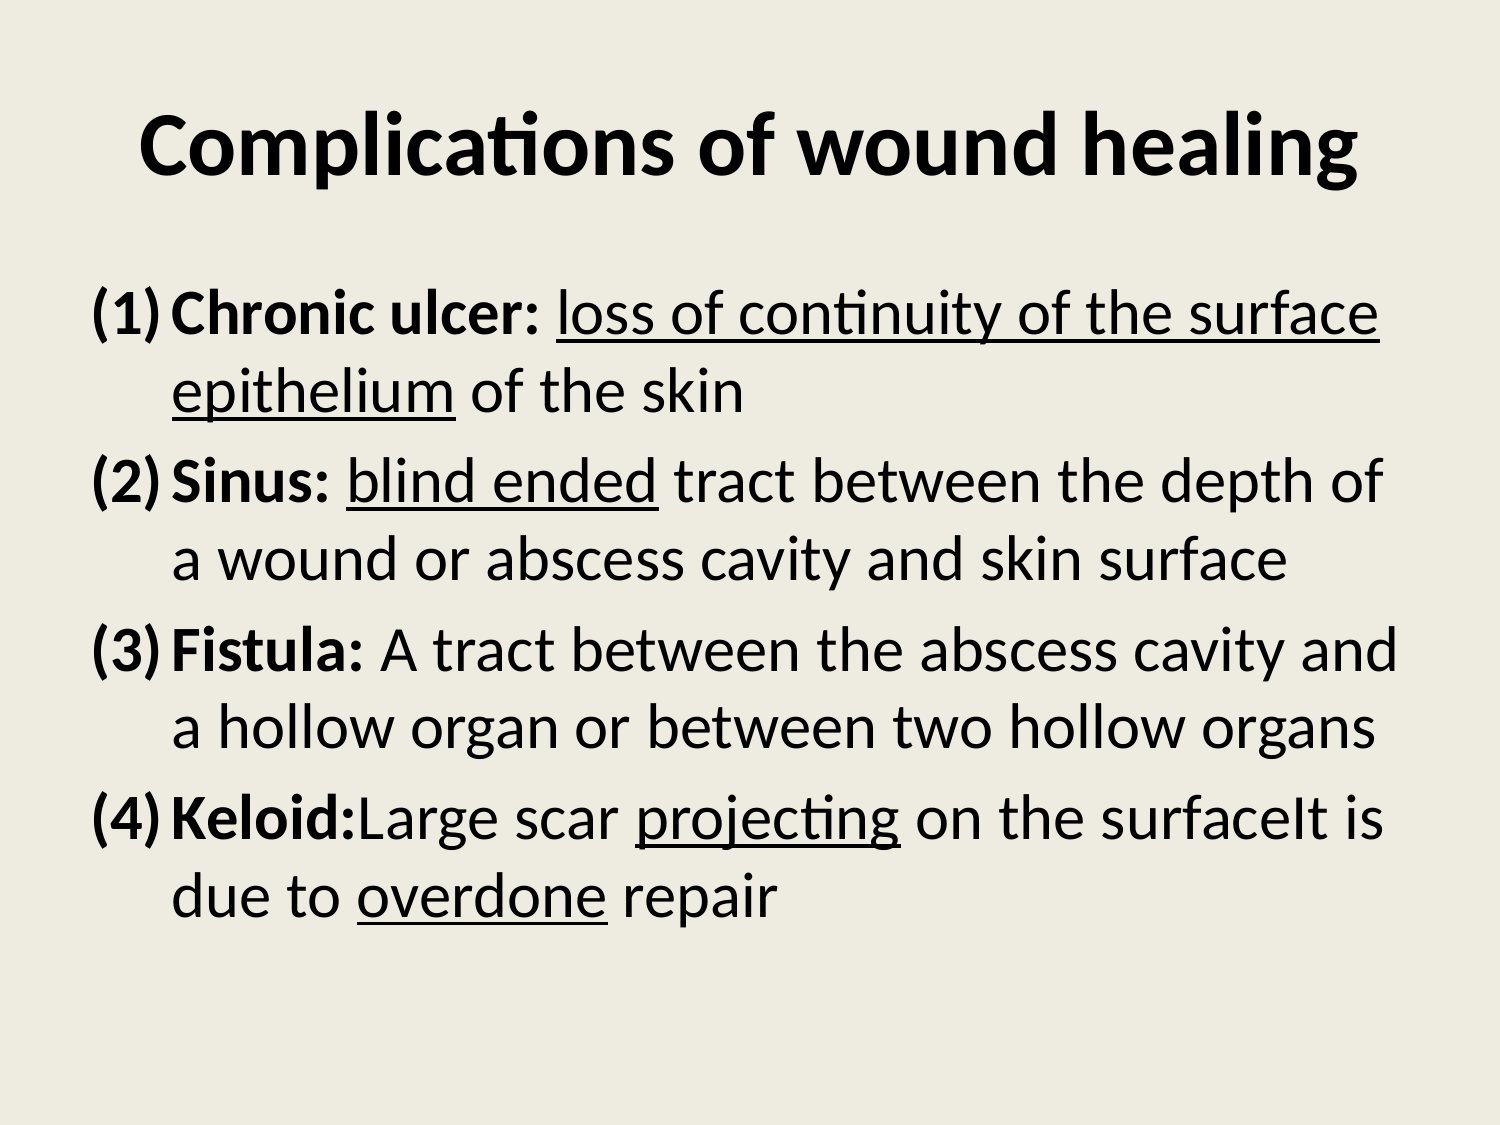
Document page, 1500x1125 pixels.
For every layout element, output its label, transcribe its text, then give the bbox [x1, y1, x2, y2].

title Complications of wound healing [75, 45, 1425, 233]
list Chronic ulcer: loss of continuity of the surface epithelium of the skin Sinus: blind ended tract between the depth of a wound or abscess cavity and skin surface Fistula: A tract between the abscess cavity and a hollow organ or between two hollow organs Keloid:Large scar projecting on the surfaceIt is due to overdone repair [75, 262, 1425, 1005]
